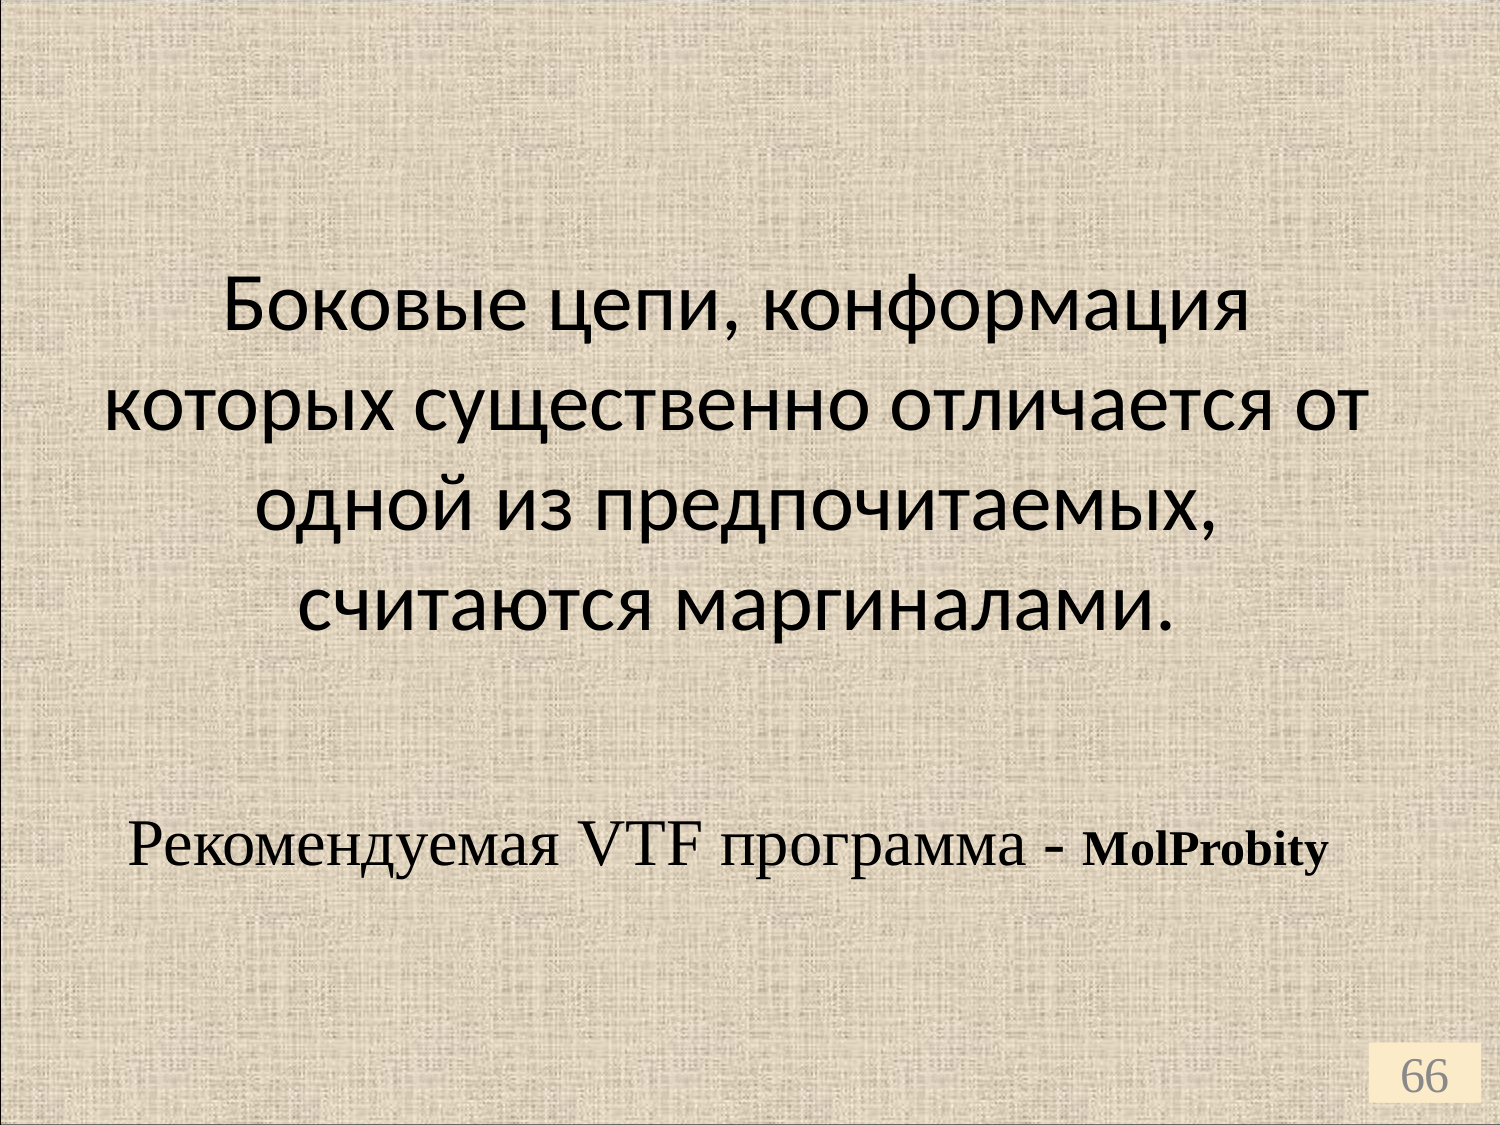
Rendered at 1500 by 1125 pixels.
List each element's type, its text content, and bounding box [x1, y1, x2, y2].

slide_number 66 [1368, 1042, 1482, 1103]
title Боковые цепи, конформация которых существенно отличается от одной из предпочитаемых, считаются маргиналами. [75, 87, 1400, 807]
text_box Рекомендуемая VTF программа - MolProbity [112, 791, 1350, 887]
picture [0, 0, 1500, 1125]
